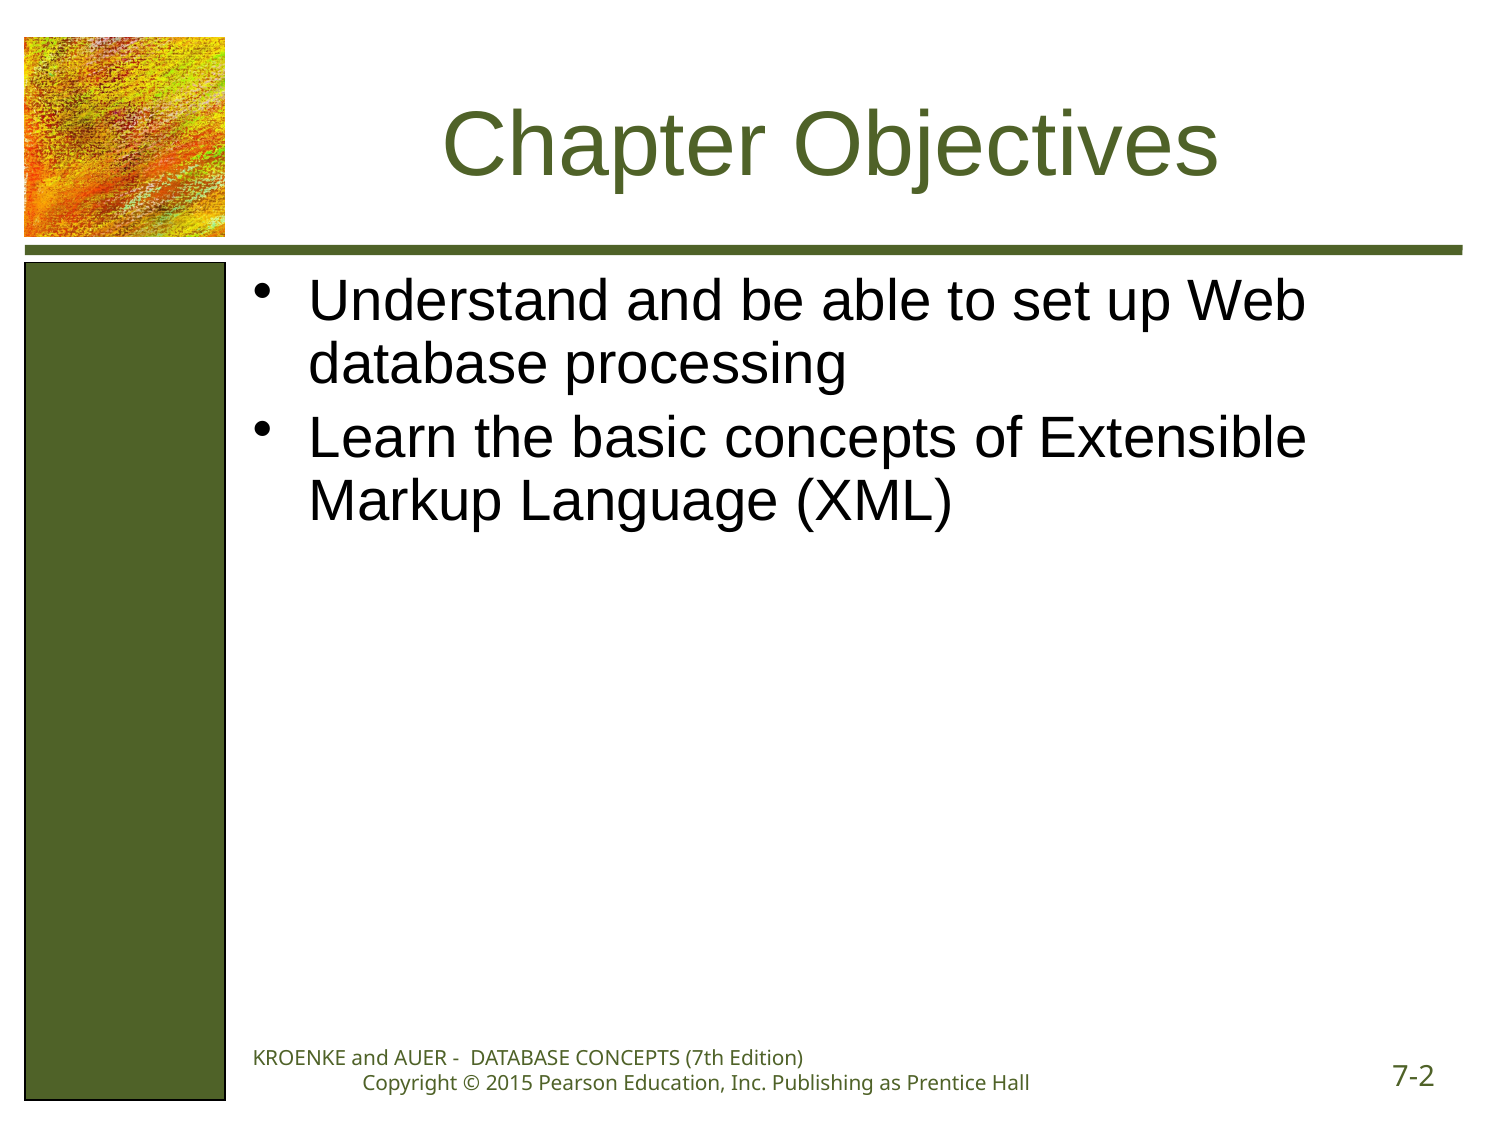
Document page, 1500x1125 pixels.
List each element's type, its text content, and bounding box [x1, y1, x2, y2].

picture [24, 37, 225, 237]
list Understand and be able to set up Web database processing Learn the basic concepts of Extensible Markup Language (XML) [237, 262, 1426, 1026]
title Chapter Objectives [237, 44, 1426, 233]
slide_number 7-2 [1287, 1049, 1451, 1103]
footer KROENKE and AUER - DATABASE CONCEPTS (7th Edition) Copyright © 2015 Pearson Education, Inc. Publishing as Prentice Hall [237, 1037, 1088, 1104]
